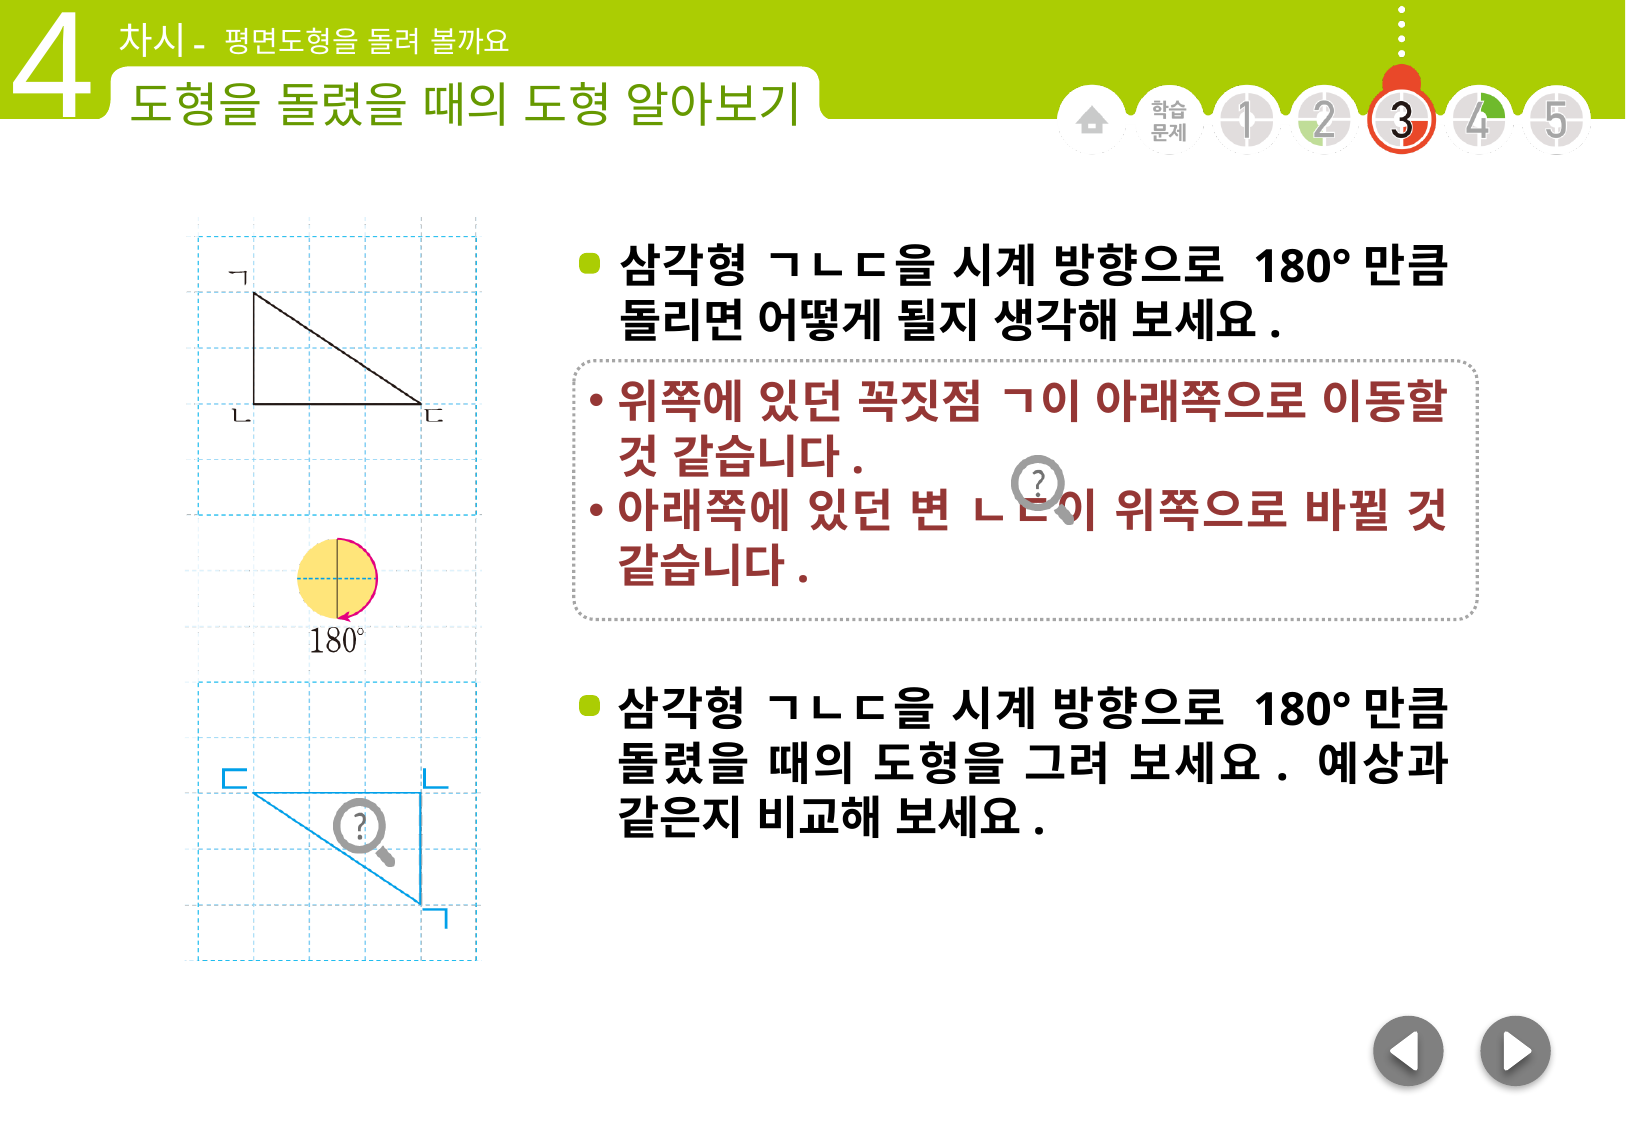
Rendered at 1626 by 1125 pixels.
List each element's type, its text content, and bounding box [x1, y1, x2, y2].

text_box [558, 671, 1465, 854]
text_box 도형을 돌렸을 때의 도형 알아보기 [109, 67, 825, 140]
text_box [560, 228, 1465, 356]
picture [171, 217, 483, 979]
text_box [1373, 1015, 1444, 1087]
picture [1056, 4, 1591, 155]
text_box [572, 362, 1480, 622]
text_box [1480, 1015, 1551, 1087]
text_box 위쪽에 있던 꼭짓점 ㄱ이 아래쪽으로 이동할 것 같습니다. 아래쪽에 있던 변 ㄴㄷ이 위쪽으로 바뀔 것 같습니다. [573, 364, 1465, 600]
picture [1011, 455, 1074, 525]
